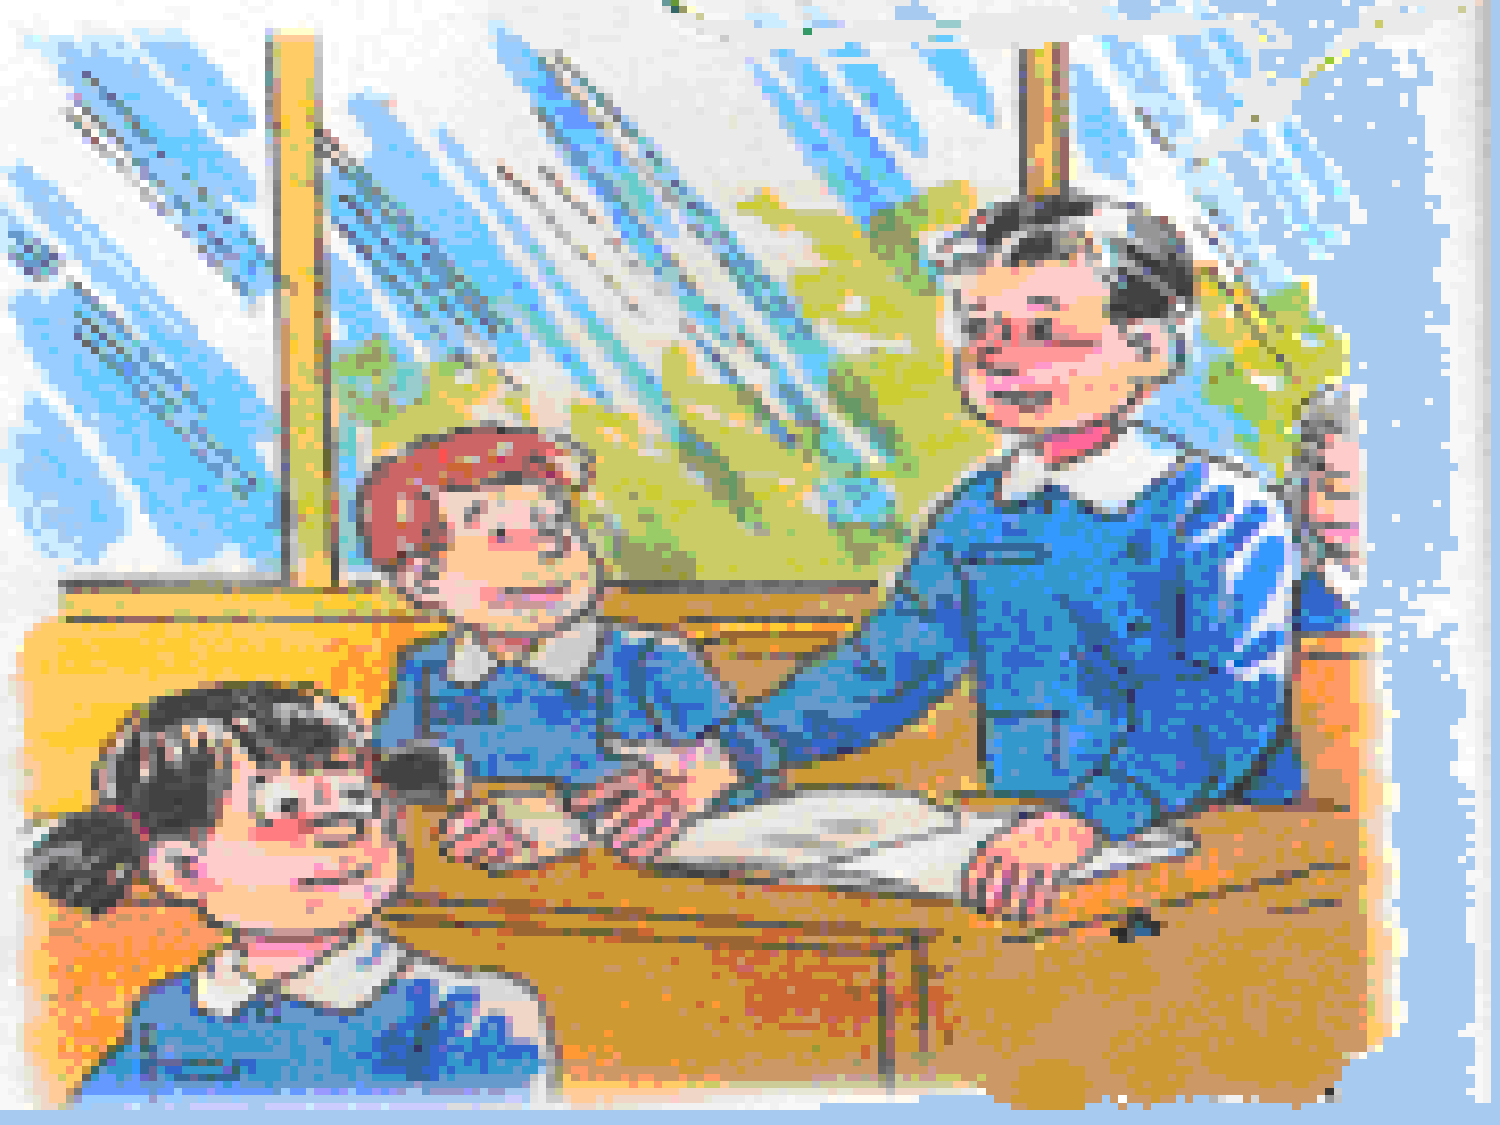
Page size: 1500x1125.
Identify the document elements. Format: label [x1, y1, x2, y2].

list [0, 0, 1500, 1125]
